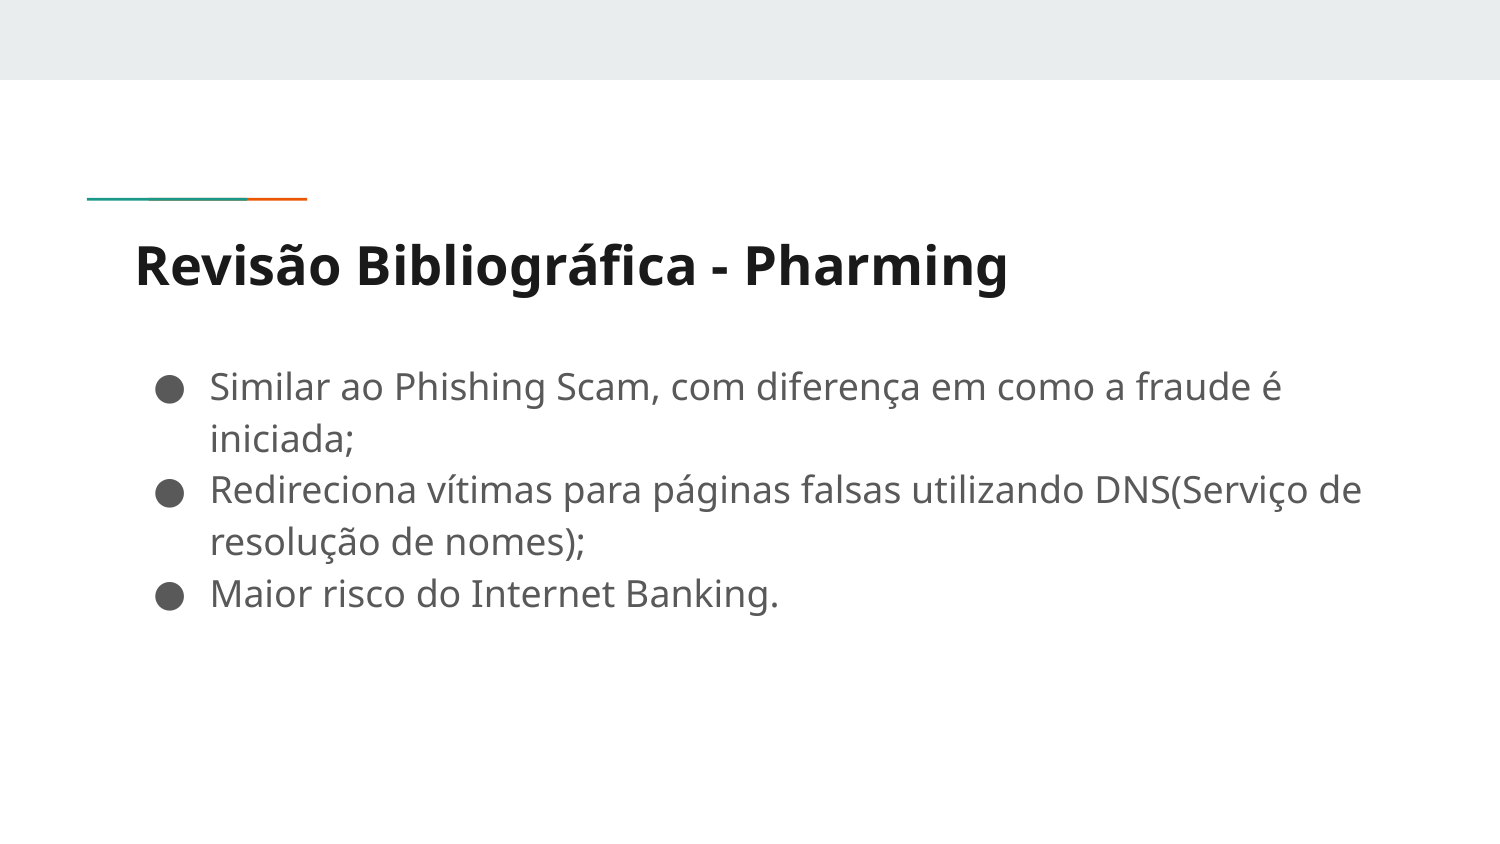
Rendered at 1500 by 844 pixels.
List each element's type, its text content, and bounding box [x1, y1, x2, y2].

title Revisão Bibliográfica - Pharming [119, 216, 1381, 305]
list Similar ao Phishing Scam, com diferença em como a fraude é iniciada; Redireciona vítimas para páginas falsas utilizando DNS(Serviço de resolução de nomes); Maior risco do Internet Banking. [119, 341, 1381, 712]
